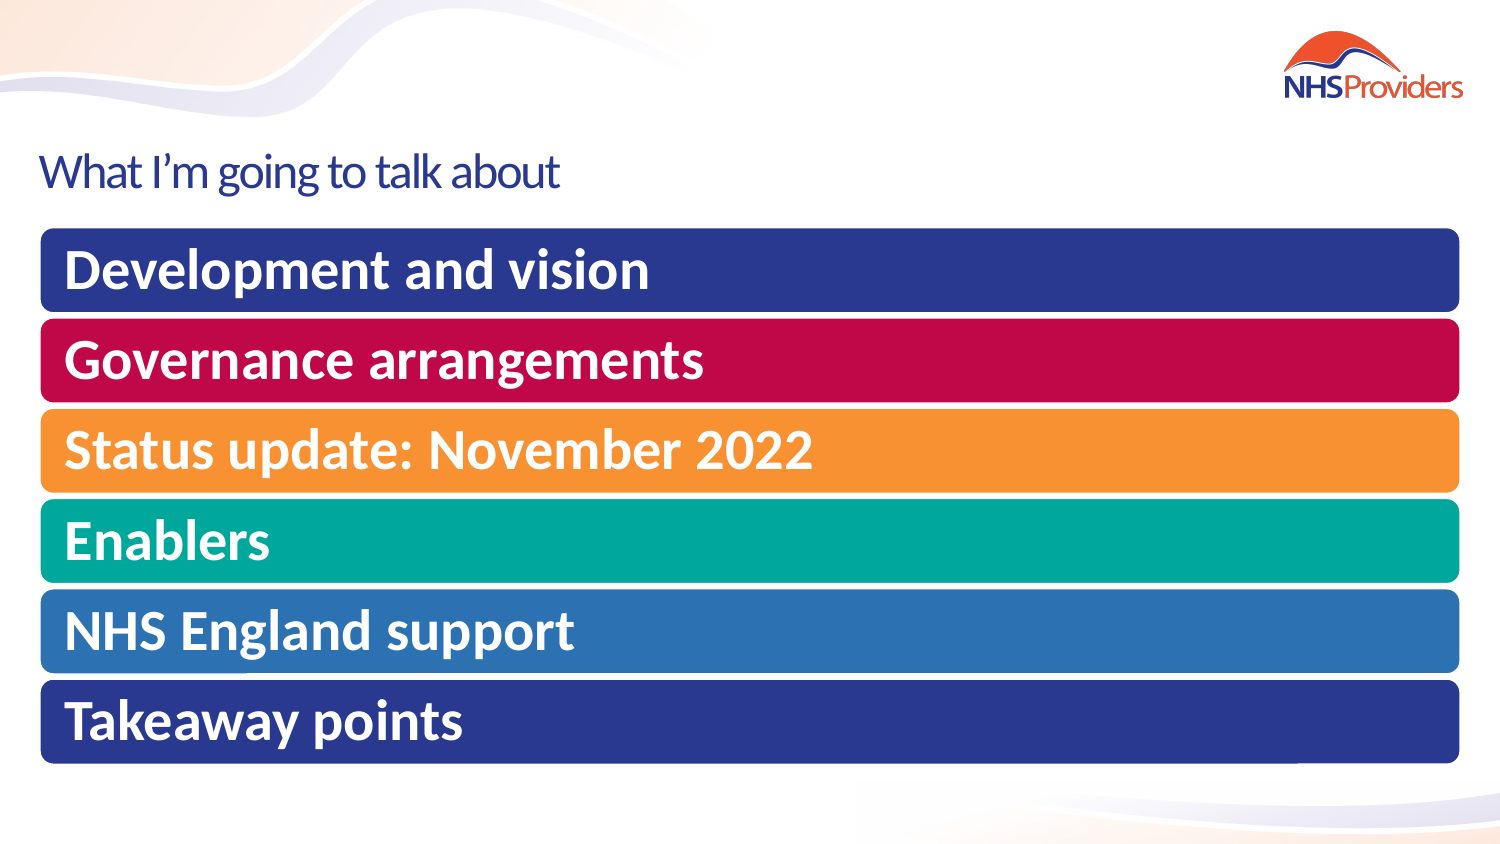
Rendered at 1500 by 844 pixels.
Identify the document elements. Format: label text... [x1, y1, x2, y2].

title What I’m going to talk about [23, 130, 1447, 193]
picture [857, 758, 1500, 844]
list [38, 225, 1462, 767]
picture [0, 0, 776, 126]
picture [1284, 30, 1463, 98]
